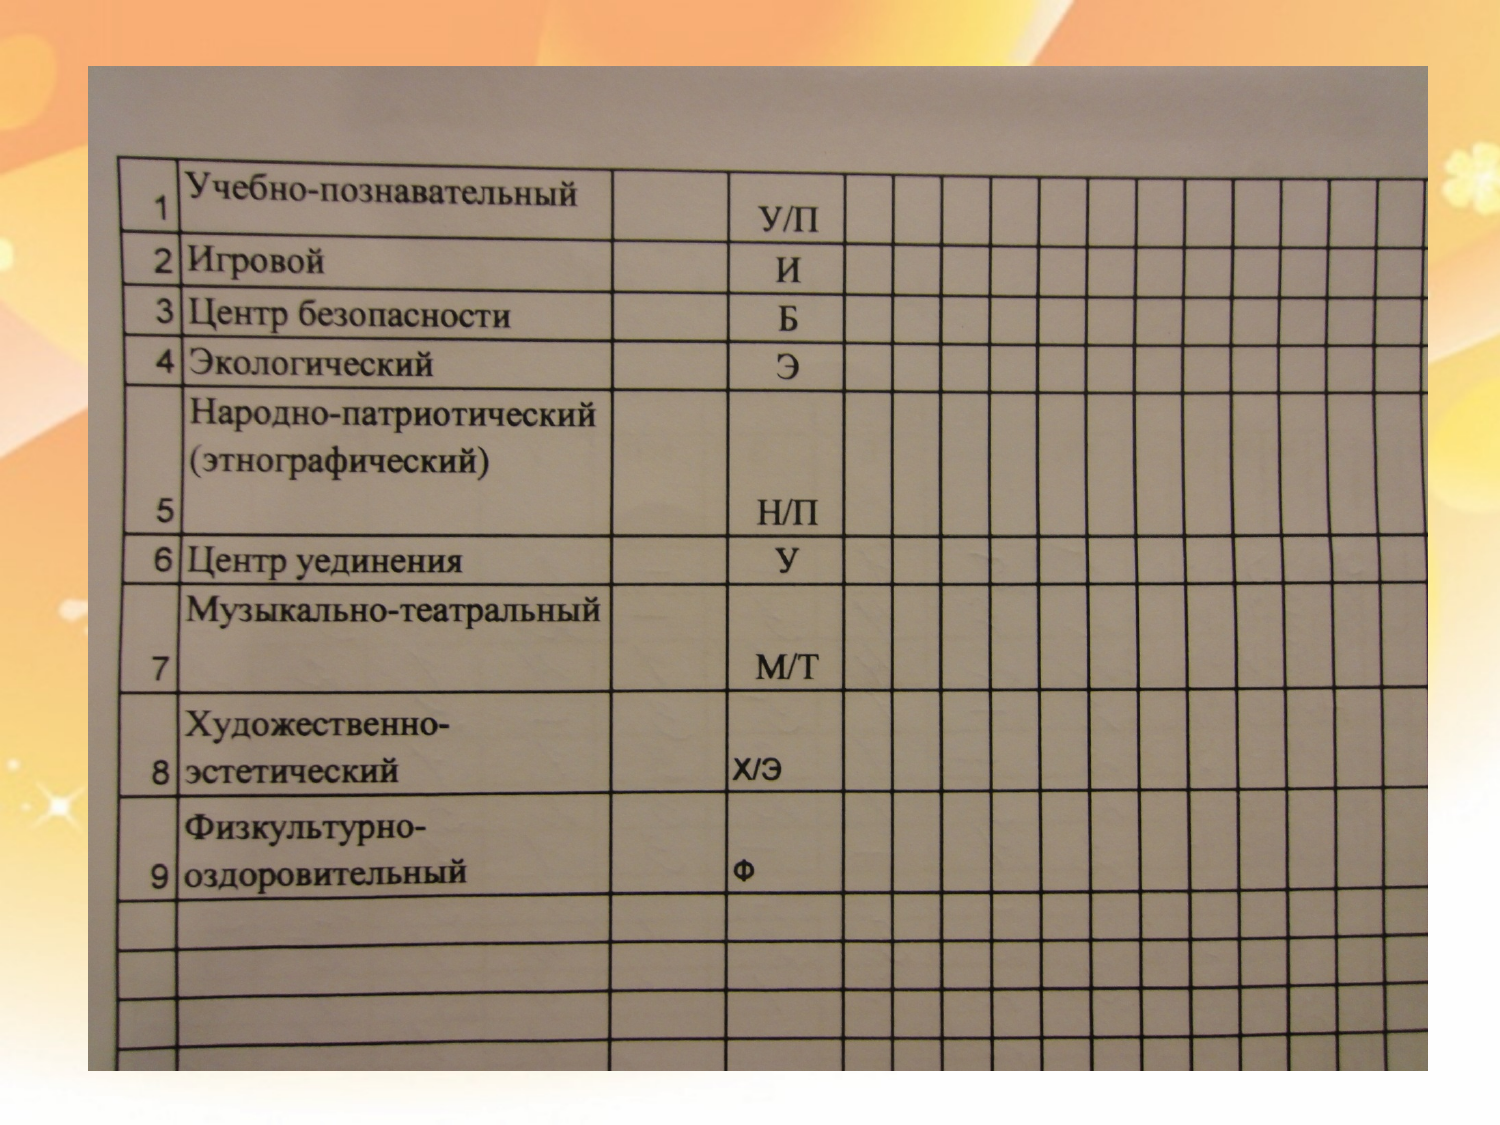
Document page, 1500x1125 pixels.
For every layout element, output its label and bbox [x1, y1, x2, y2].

picture [0, 0, 1500, 1125]
list [88, 66, 1428, 1071]
